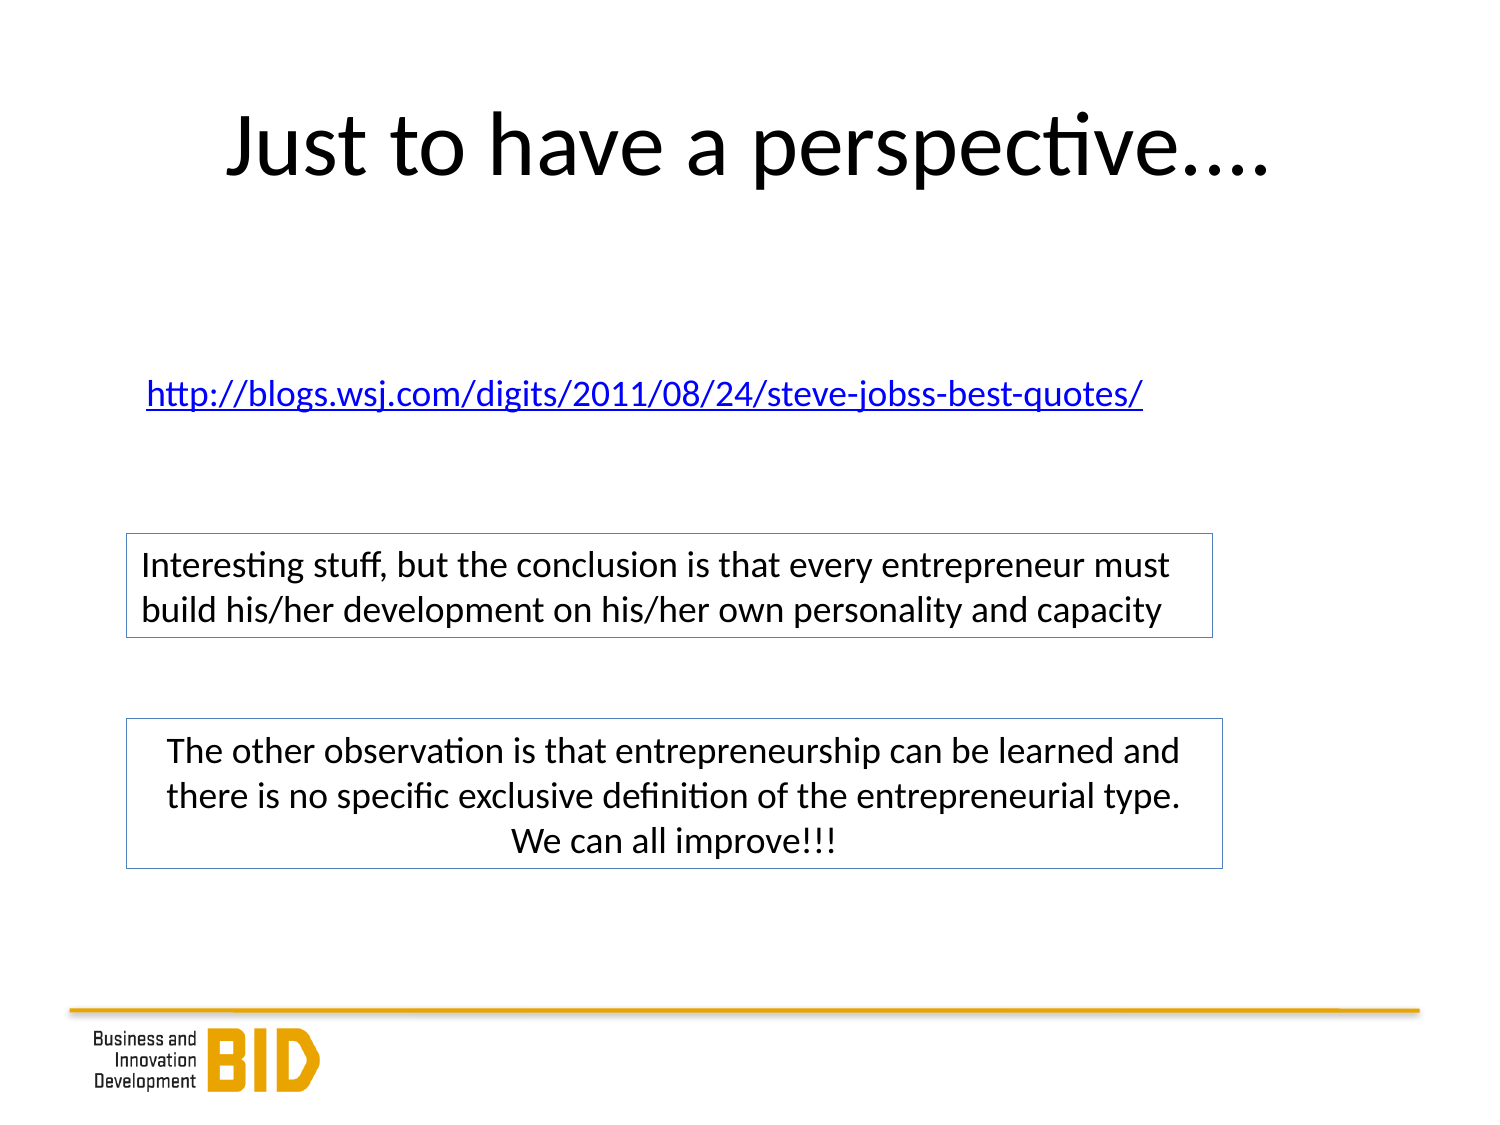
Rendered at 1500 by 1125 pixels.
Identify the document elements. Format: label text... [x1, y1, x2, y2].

text_box Interesting stuff, but the conclusion is that every entrepreneur must build his/her development on his/her own personality and capacity [126, 533, 1213, 638]
text_box The other observation is that entrepreneurship can be learned and there is no specific exclusive definition of the entrepreneurial type. We can all improve!!! [126, 718, 1223, 869]
text_box http://blogs.wsj.com/digits/2011/08/24/steve-jobss-best-quotes/ [131, 361, 1325, 422]
title Just to have a perspective.... [75, 45, 1425, 233]
picture [94, 1028, 320, 1092]
